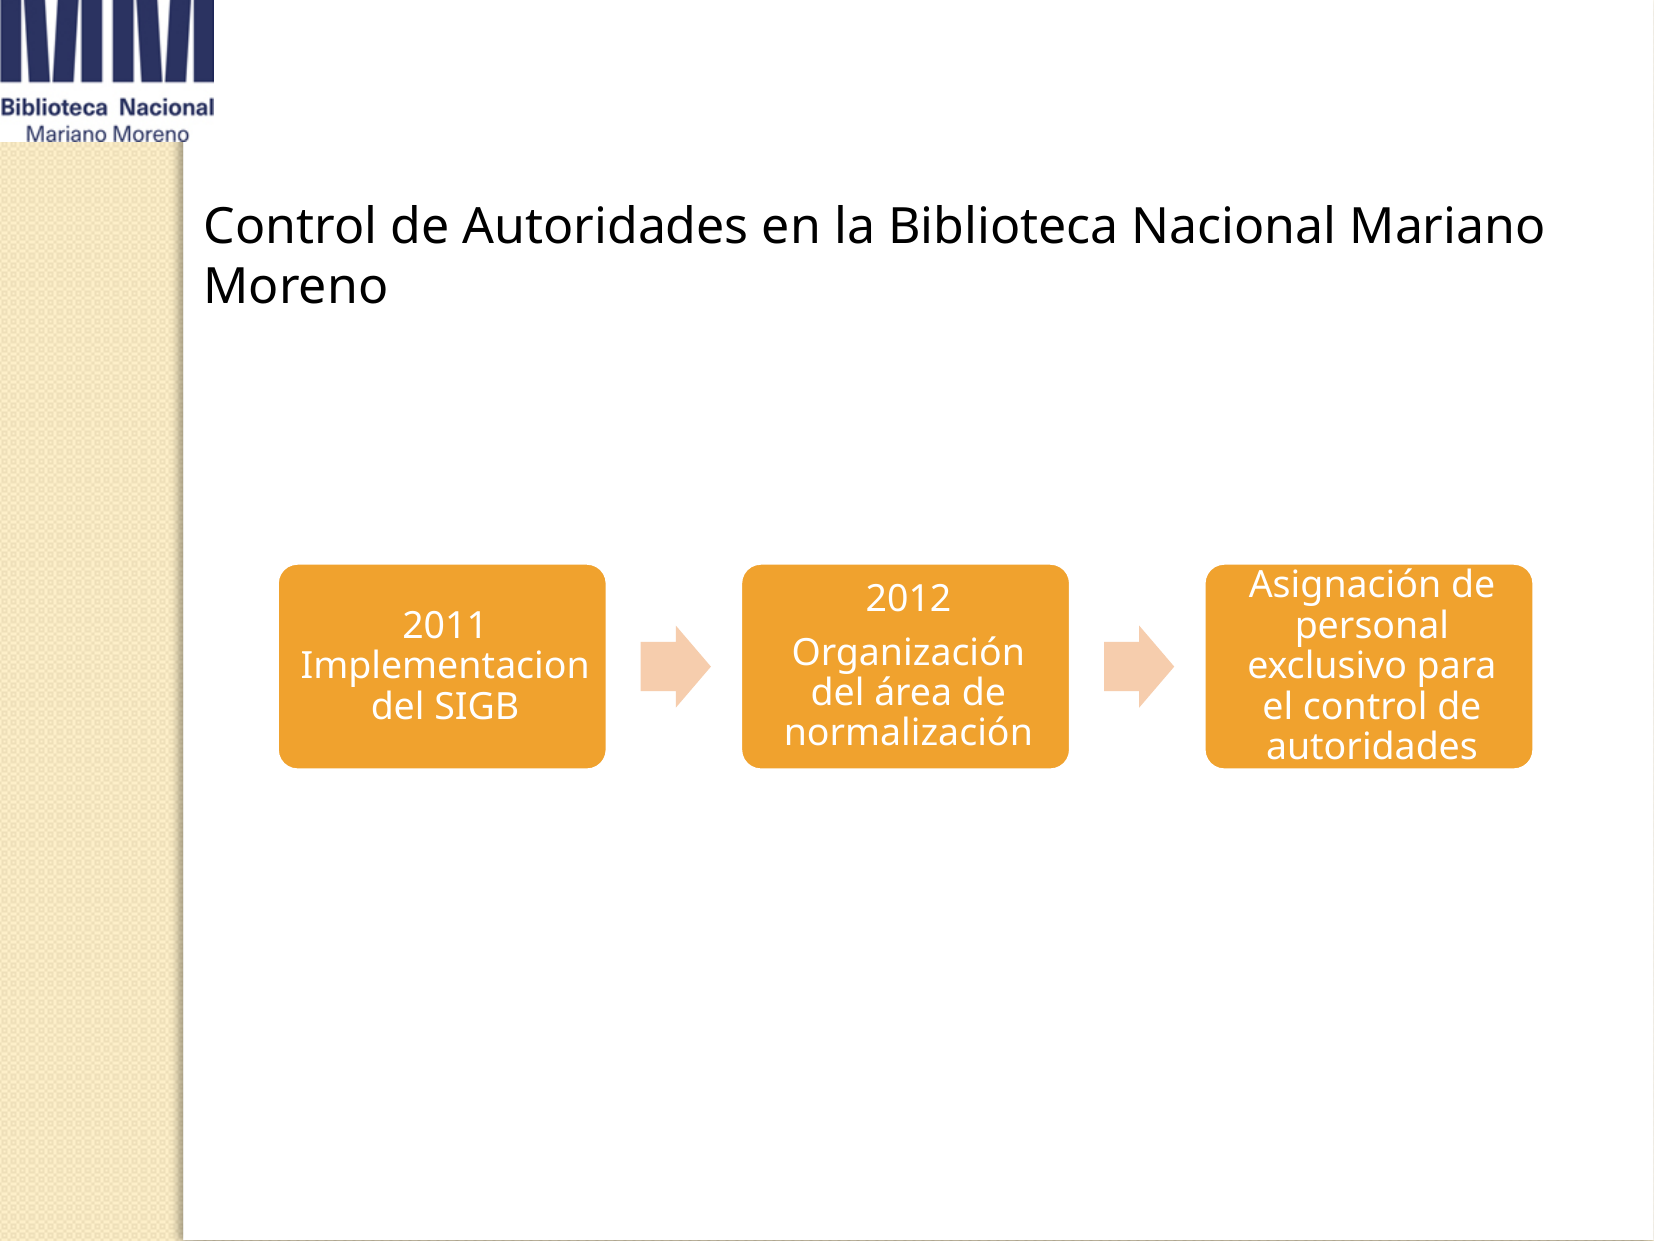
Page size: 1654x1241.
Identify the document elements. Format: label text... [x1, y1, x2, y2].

picture [0, 0, 215, 142]
text_box Control de Autoridades en la Biblioteca Nacional Mariano Moreno [188, 186, 1608, 322]
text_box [275, 252, 1536, 1081]
